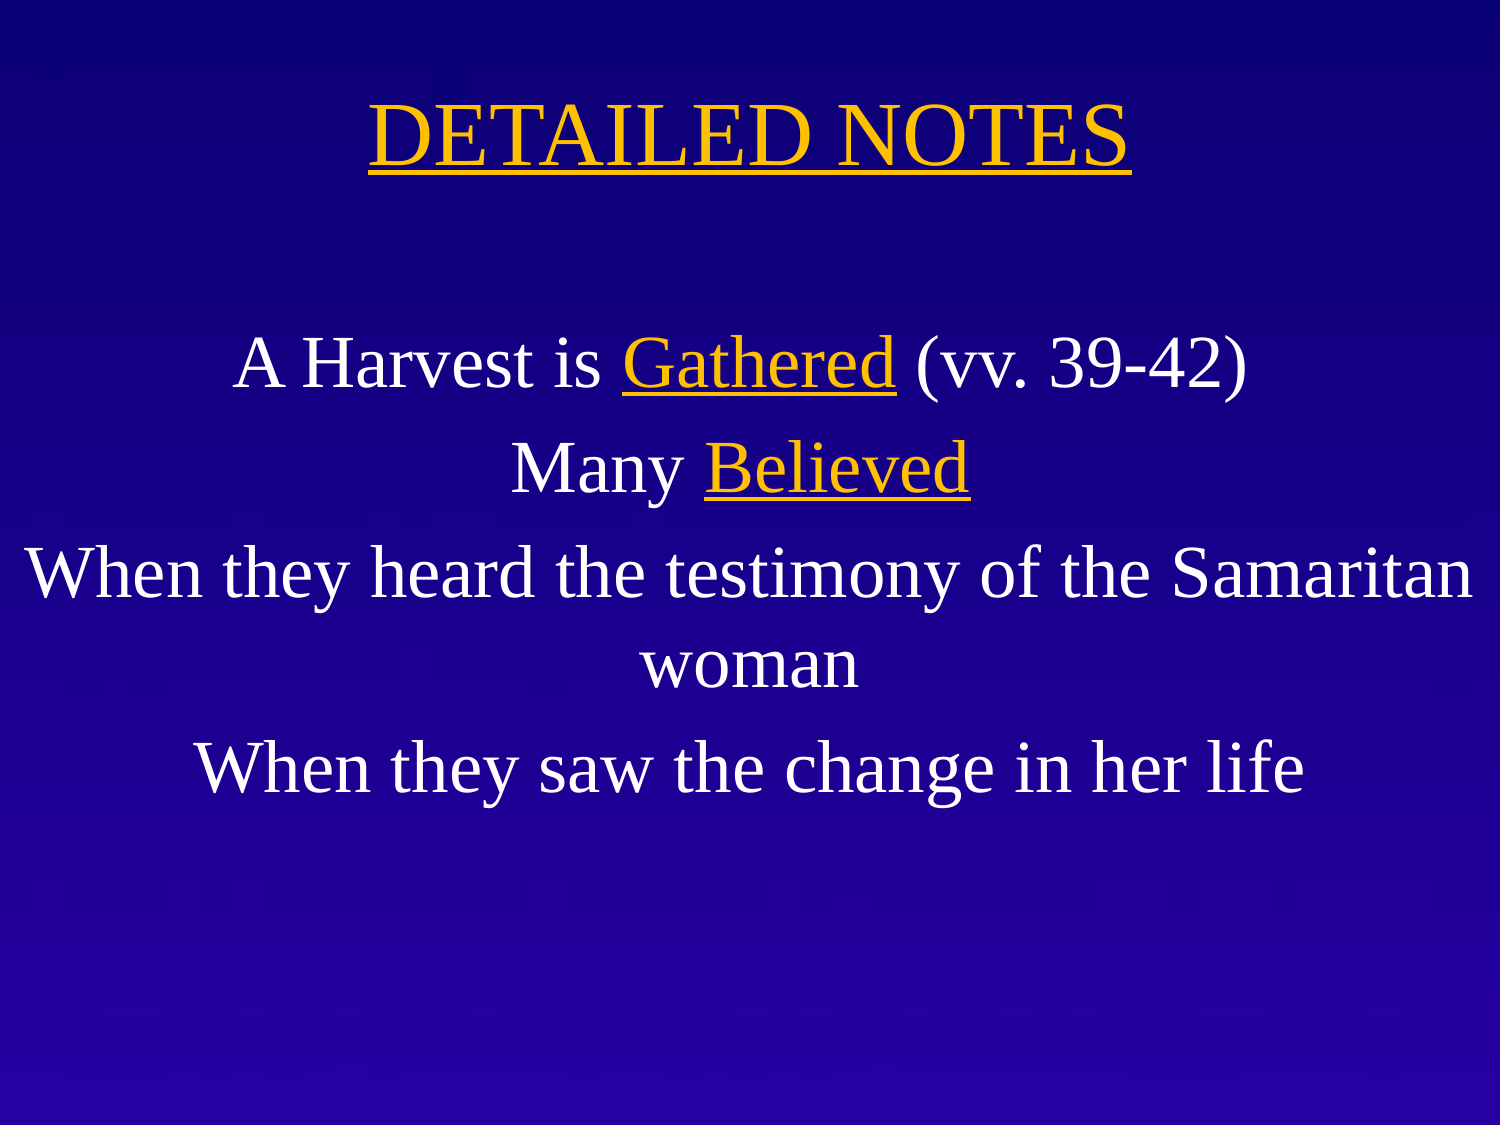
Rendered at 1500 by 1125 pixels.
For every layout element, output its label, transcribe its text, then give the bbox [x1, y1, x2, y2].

subtitle A Harvest is Gathered (vv. 39-42) Many Believed When they heard the testimony of the Samaritan woman When they saw the change in her life [0, 200, 1500, 1125]
title DETAILED NOTES [0, 0, 1500, 200]
